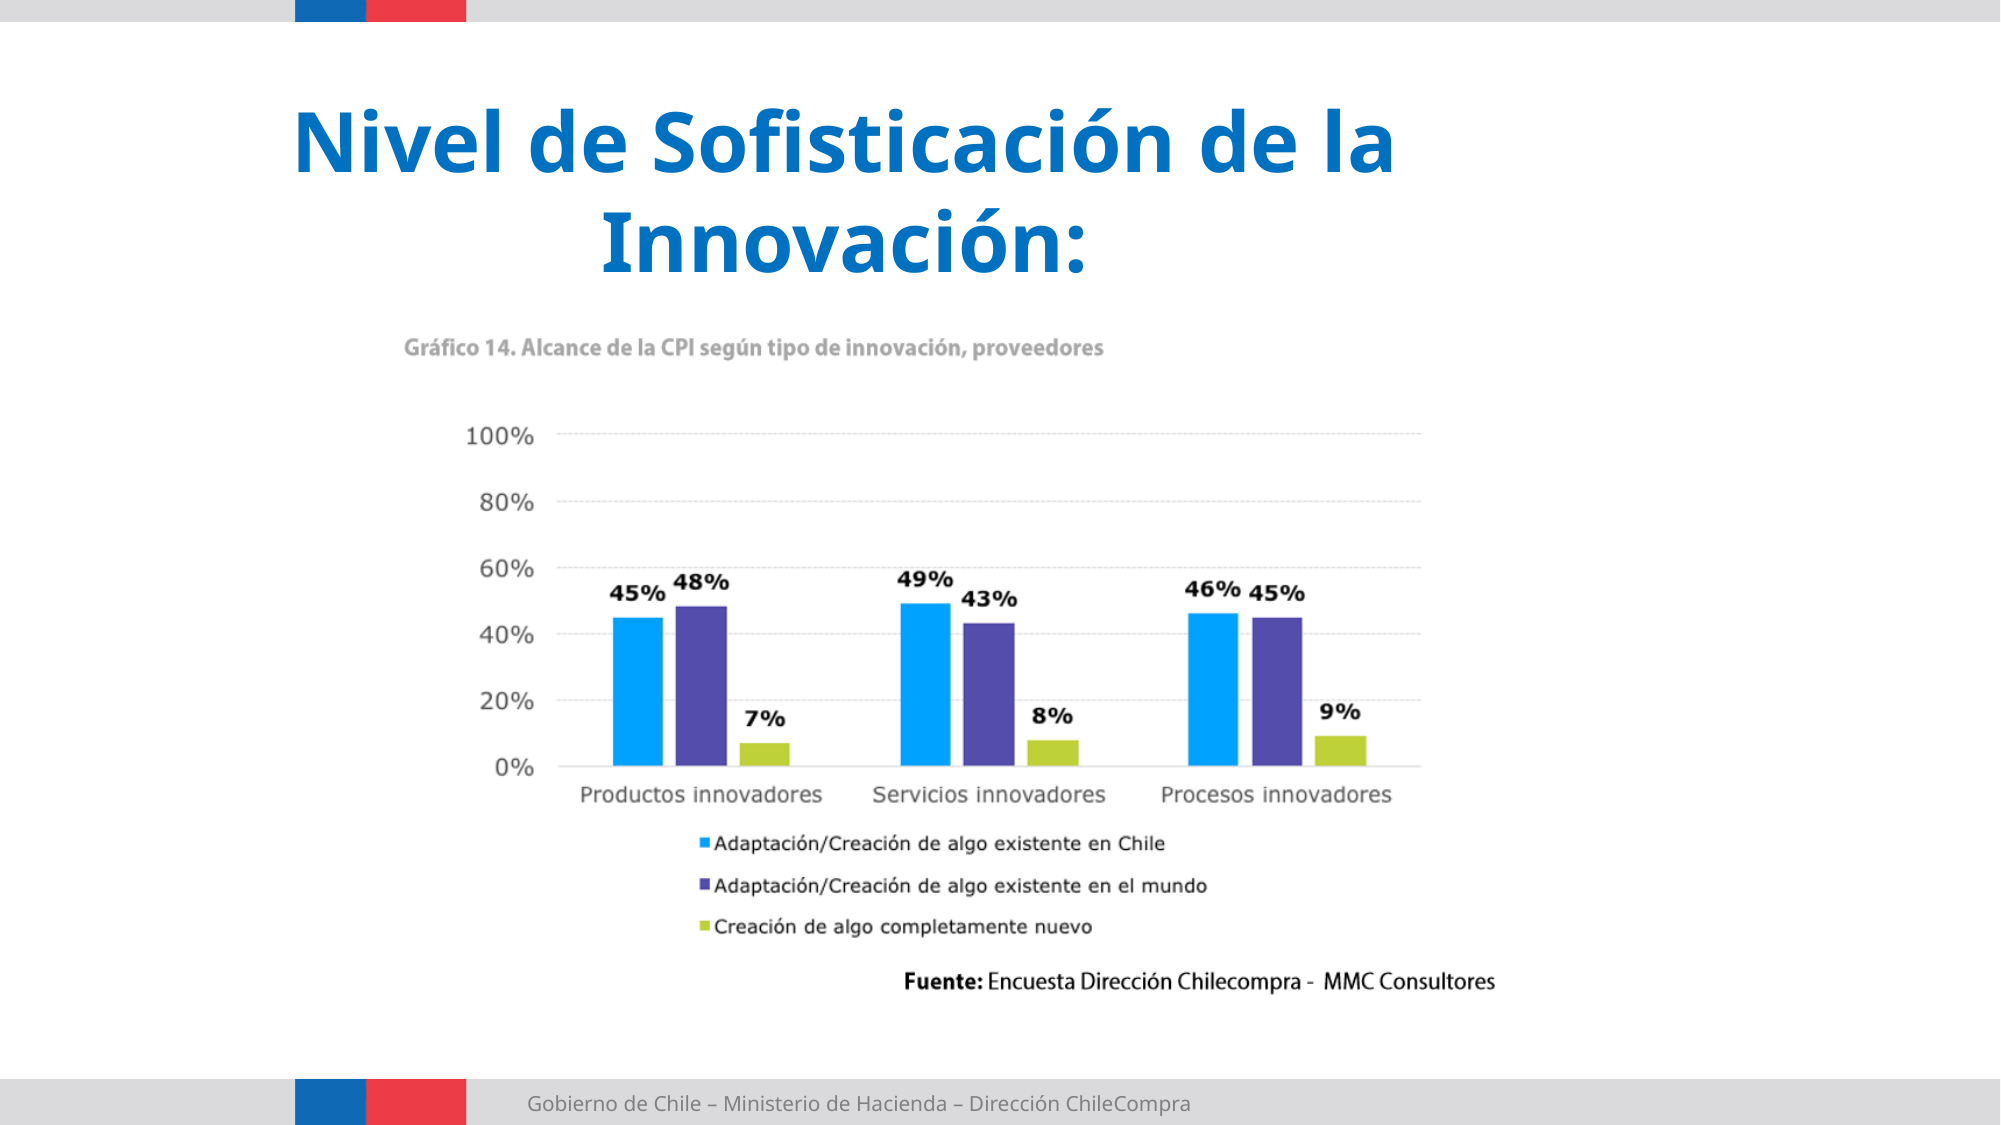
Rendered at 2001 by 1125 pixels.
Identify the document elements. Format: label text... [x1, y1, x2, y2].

text_box Gobierno de Chile – Ministerio de Hacienda – Dirección ChileCompra [512, 1083, 1387, 1123]
text_box Nivel de Sofisticación de la Innovación: [29, 78, 1661, 407]
picture [0, 0, 2001, 1125]
